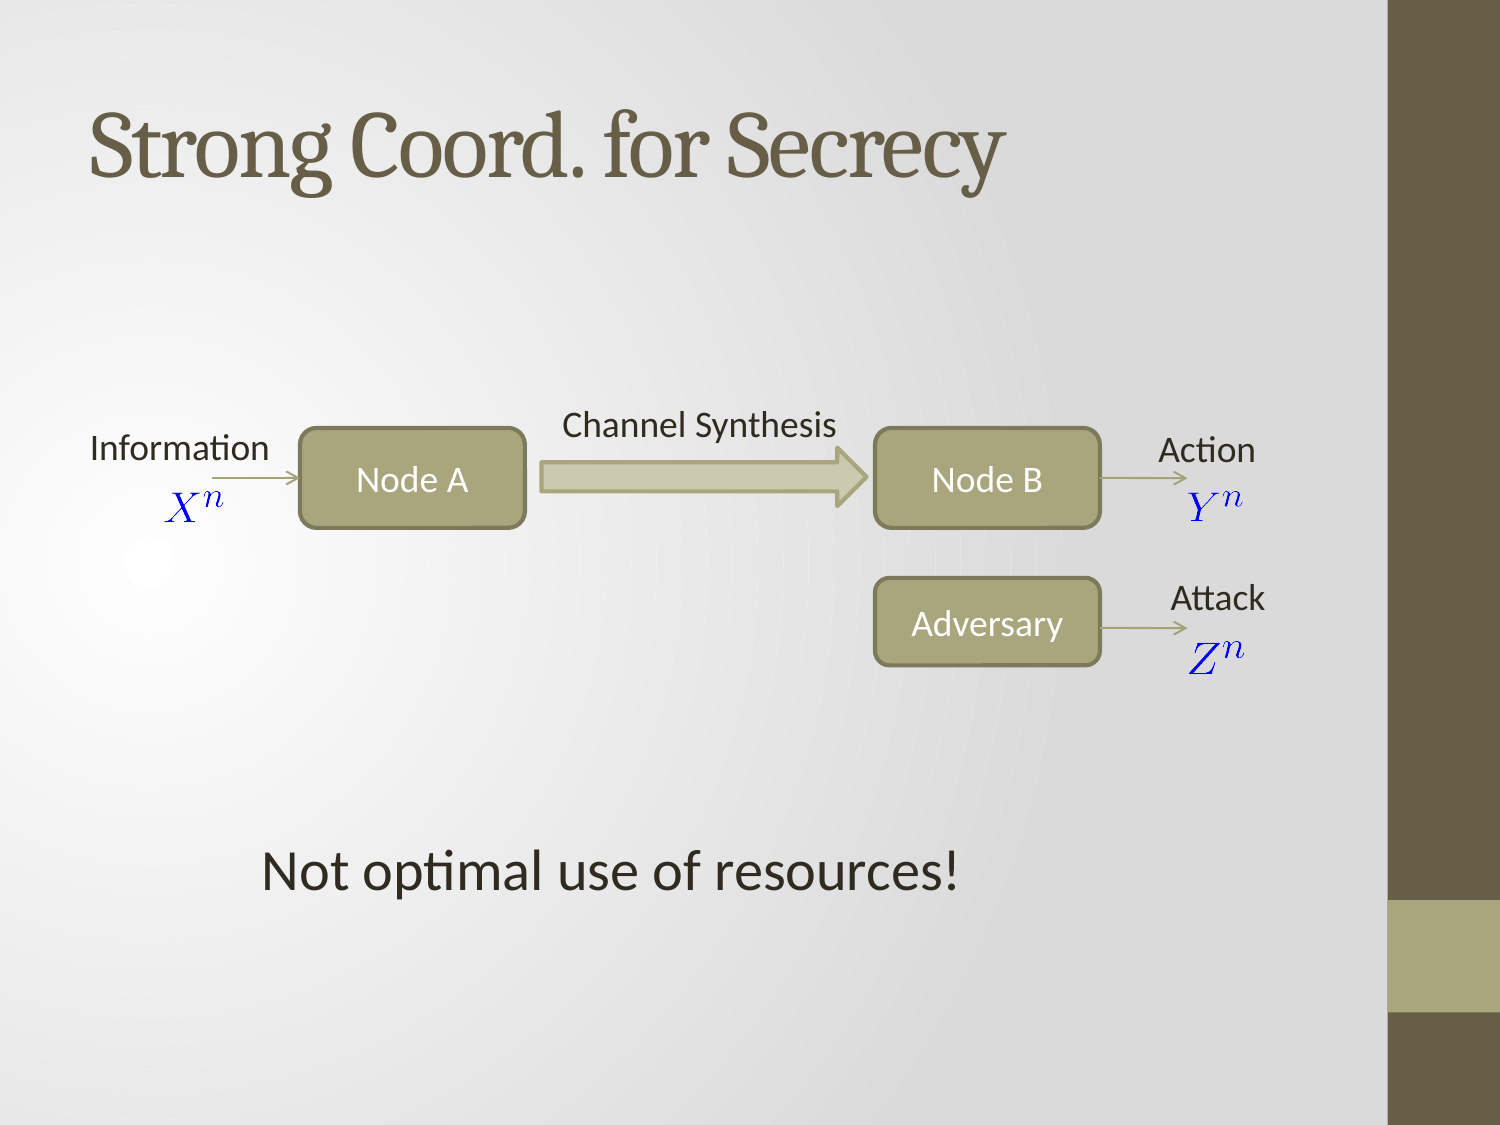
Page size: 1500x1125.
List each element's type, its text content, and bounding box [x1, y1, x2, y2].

text_box Not optimal use of resources! [247, 825, 978, 910]
title Strong Coord. for Secrecy [75, 45, 1325, 233]
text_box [61, 392, 1288, 676]
